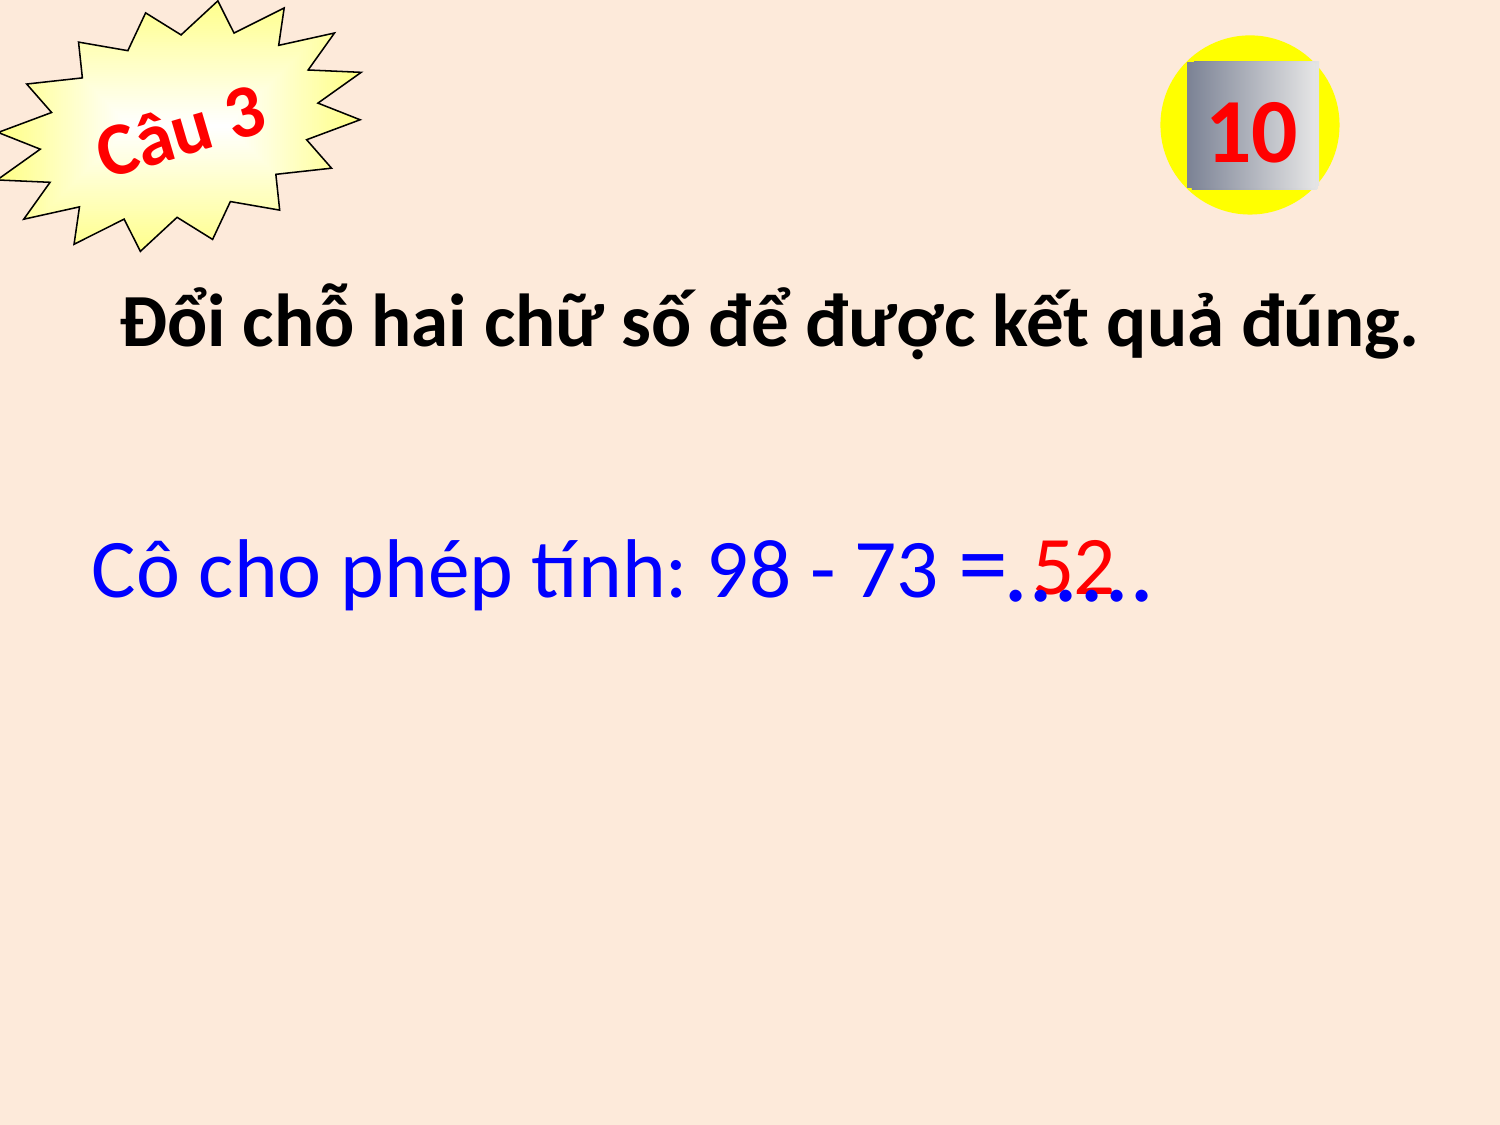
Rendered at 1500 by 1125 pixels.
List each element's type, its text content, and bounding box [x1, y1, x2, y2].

text_box Đổi chỗ hai chữ số để được kết quả đúng. [104, 264, 1467, 410]
text_box ...... [988, 494, 1177, 629]
text_box Câu 3 [0, 0, 362, 252]
text_box 10 [1189, 62, 1315, 188]
text_box [1320, 69, 1340, 181]
text_box Cô cho phép tính: 98 - 73 = [20, 489, 1421, 625]
text_box [1160, 35, 1313, 215]
